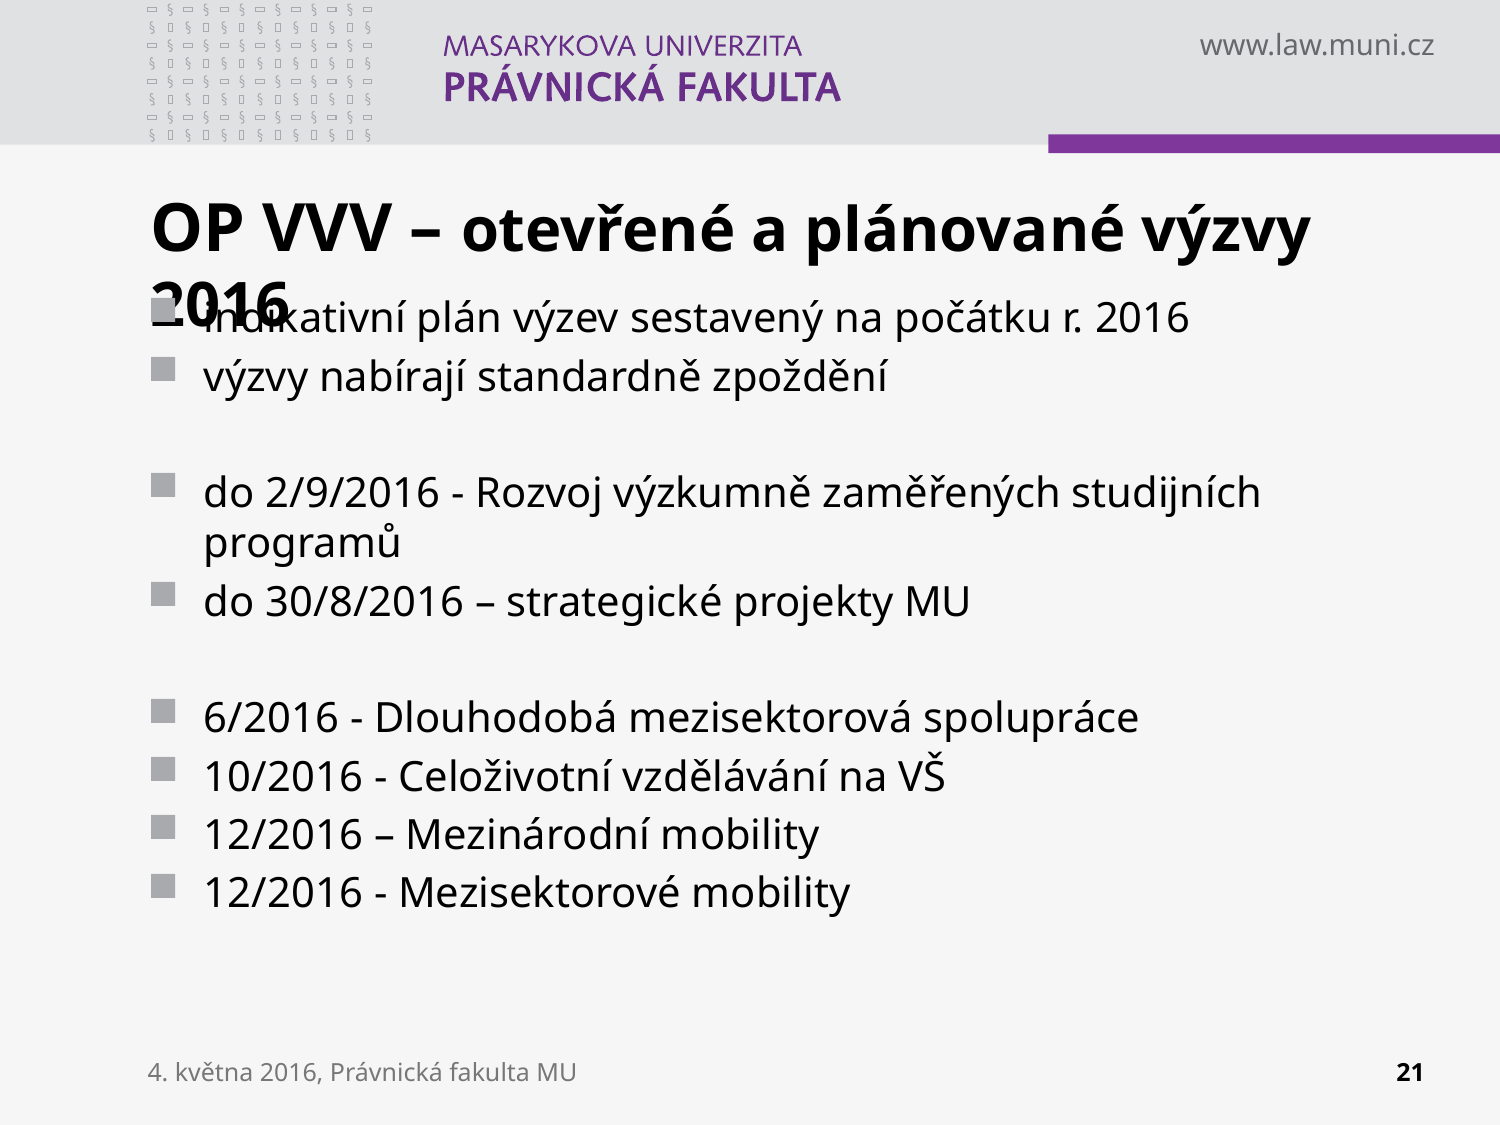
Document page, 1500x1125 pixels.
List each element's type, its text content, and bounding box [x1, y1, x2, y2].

list indikativní plán výzev sestavený na počátku r. 2016 výzvy nabírají standardně zpoždění do 2/9/2016 - Rozvoj výzkumně zaměřených studijních programů do 30/8/2016 – strategické projekty MU 6/2016 - Dlouhodobá mezisektorová spolupráce 10/2016 - Celoživotní vzdělávání na VŠ 12/2016 – Mezinárodní mobility 12/2016 - Mezisektorové mobility [147, 290, 1423, 1006]
footer 4. května 2016, Právnická fakulta MU [147, 1056, 1269, 1100]
title OP VVV – otevřené a plánované výzvy 2016 [150, 184, 1425, 268]
slide_number 21 [1316, 1056, 1425, 1100]
